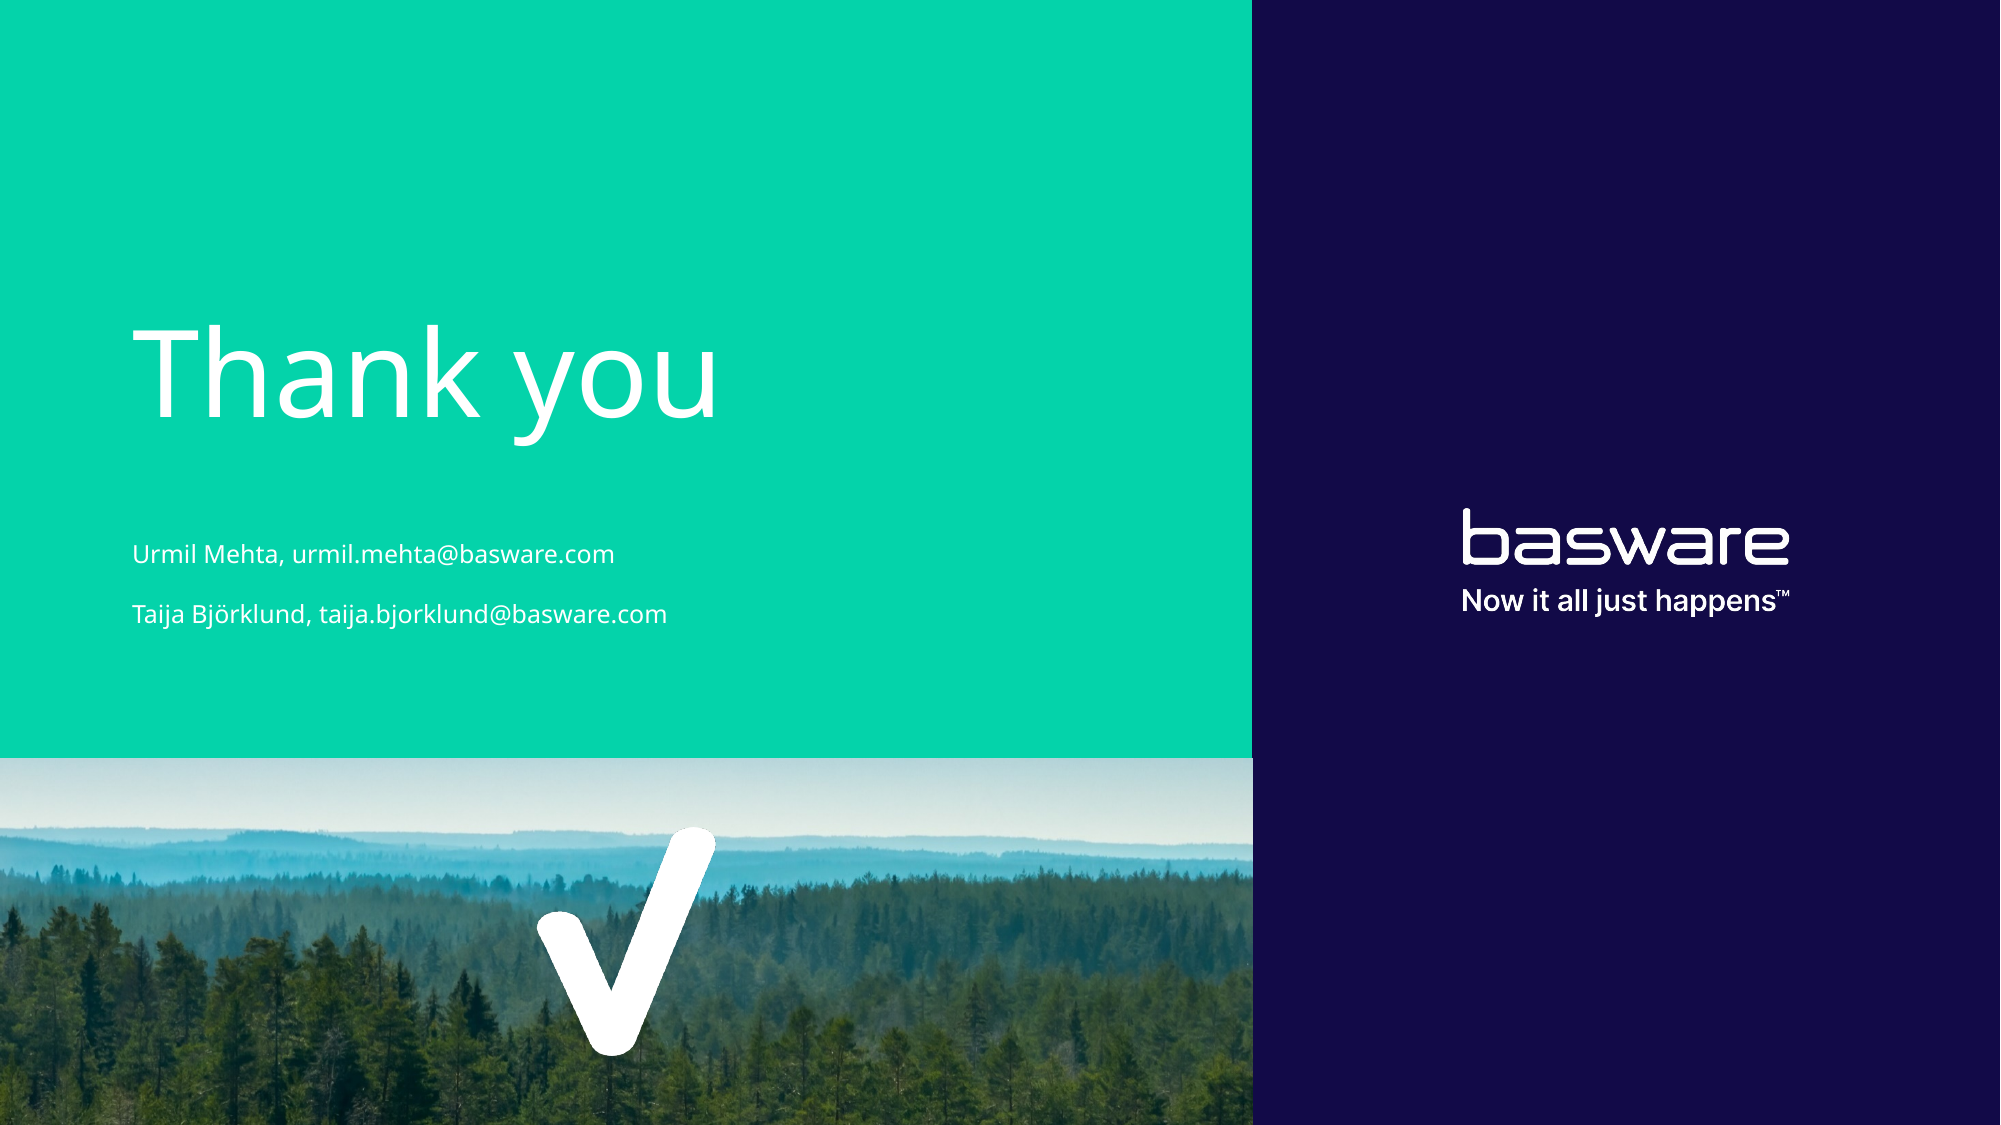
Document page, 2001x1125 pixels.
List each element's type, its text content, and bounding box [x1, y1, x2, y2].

picture [1462, 508, 1790, 617]
title Thank you [117, 305, 891, 453]
picture [0, 758, 1253, 1125]
list Urmil Mehta, urmil.mehta@basware.com Taija Björklund, taija.bjorklund@basware.com [117, 531, 891, 689]
